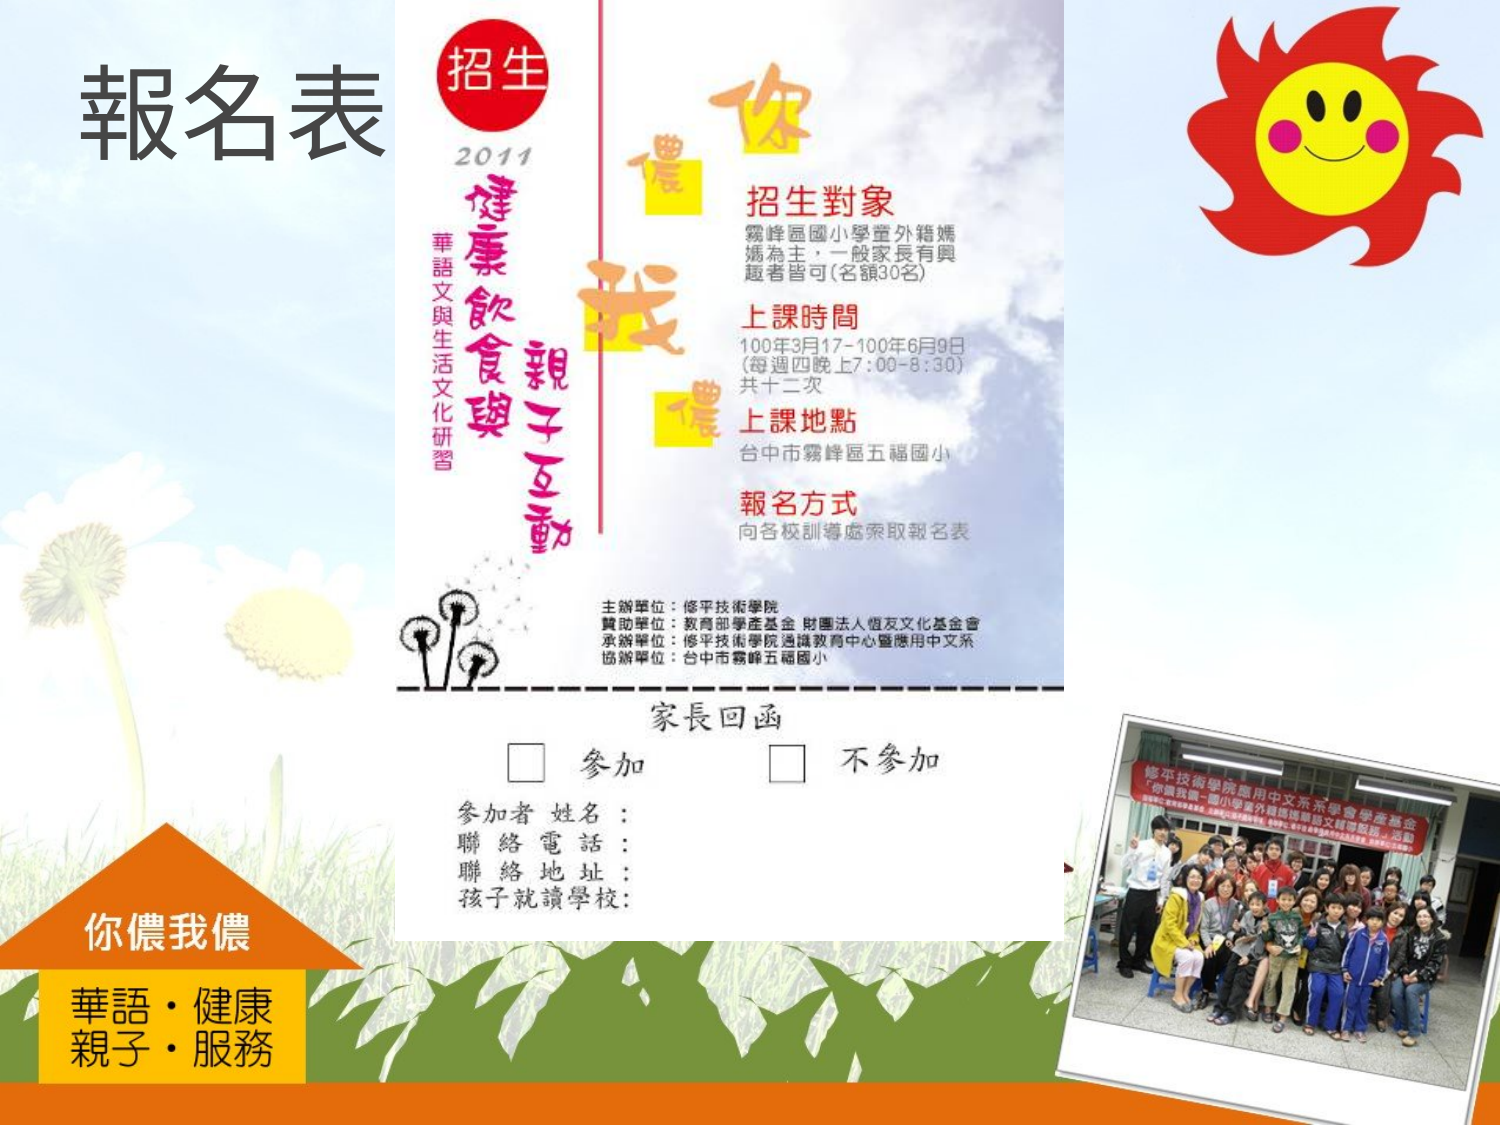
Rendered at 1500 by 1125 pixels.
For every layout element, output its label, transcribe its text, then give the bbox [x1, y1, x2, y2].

picture [0, 0, 1500, 1125]
title 報名表 [76, 42, 388, 174]
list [395, 0, 1064, 941]
